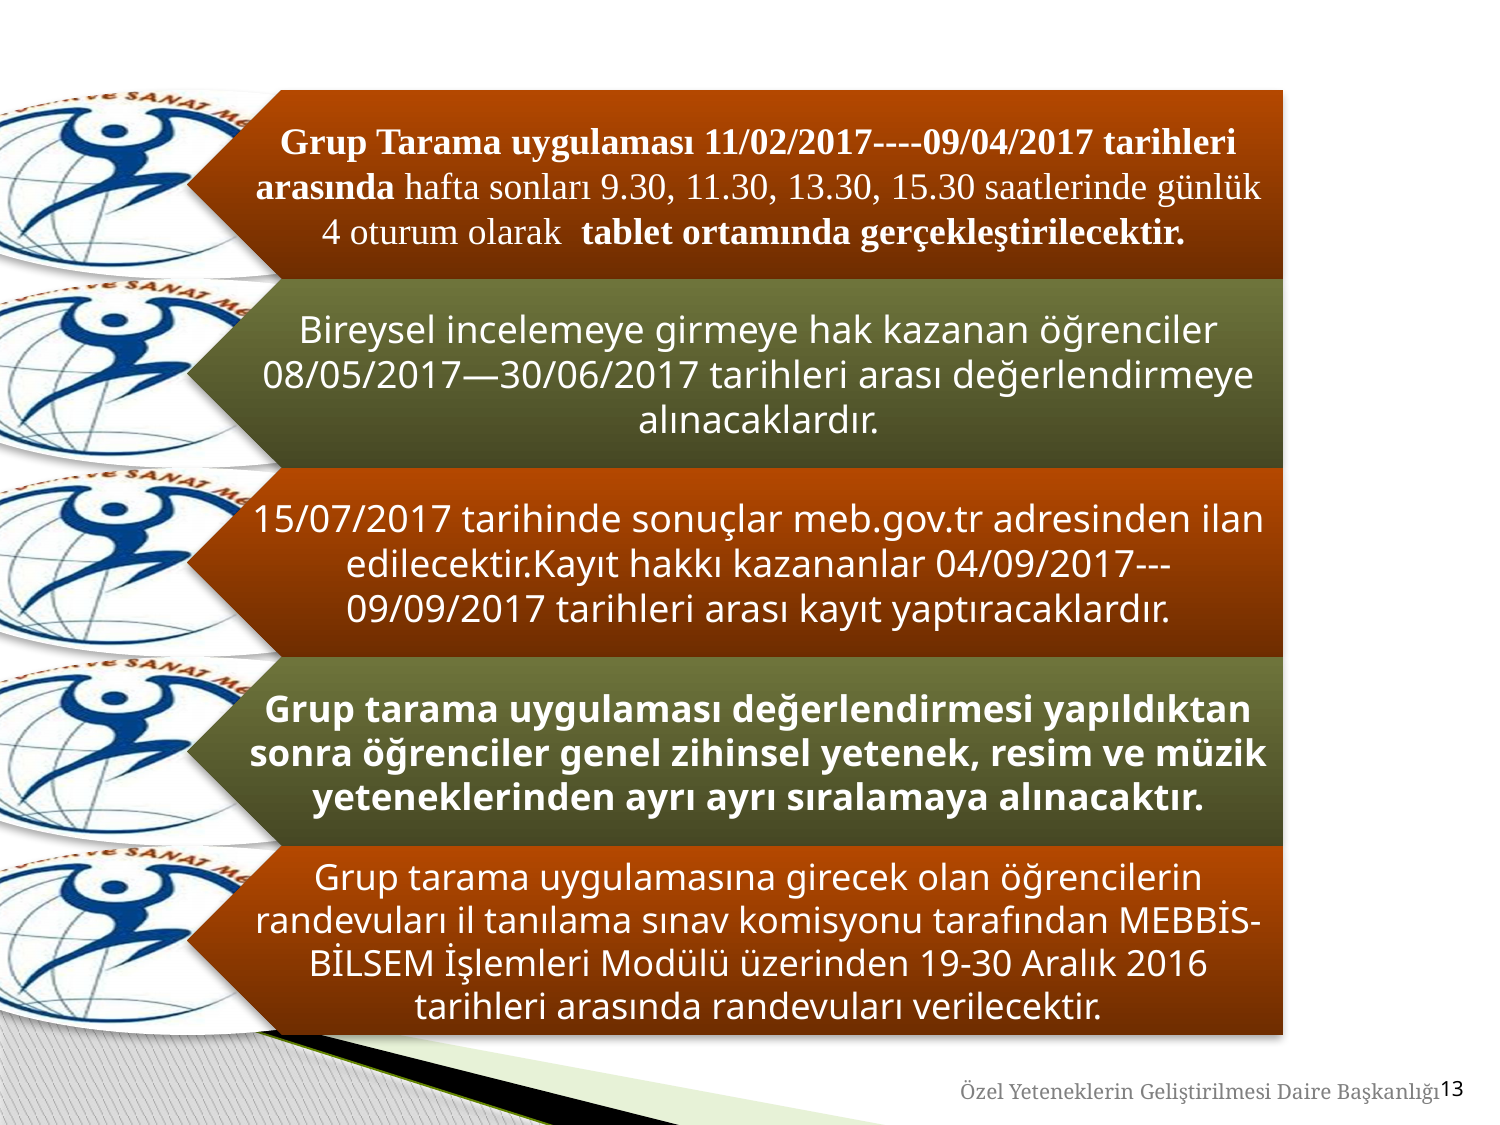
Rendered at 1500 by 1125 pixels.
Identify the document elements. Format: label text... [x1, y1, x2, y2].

footer Özel Yeteneklerin Geliştirilmesi Daire Başkanlığı [797, 1051, 1455, 1112]
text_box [0, 89, 1500, 1036]
slide_number 13 [1455, 1051, 1479, 1112]
